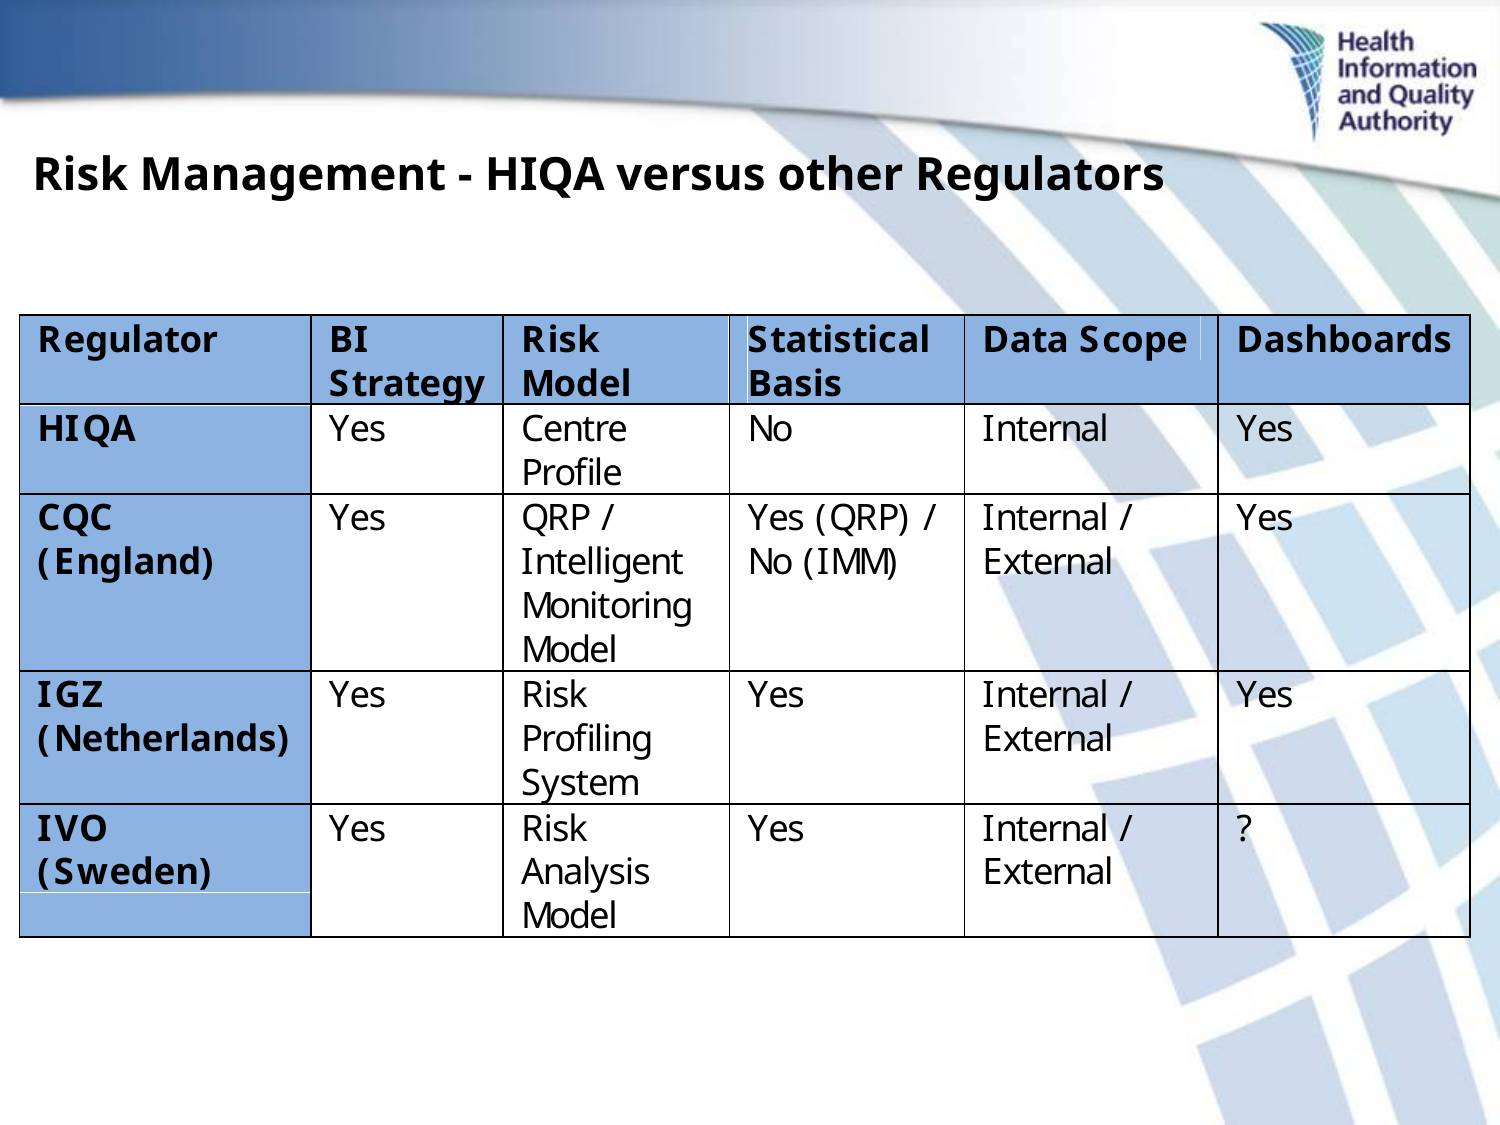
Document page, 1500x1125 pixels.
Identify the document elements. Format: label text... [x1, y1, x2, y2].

picture [0, 0, 1500, 1125]
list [18, 314, 1500, 1024]
title Risk Management - HIQA versus other Regulators [17, 137, 1368, 233]
